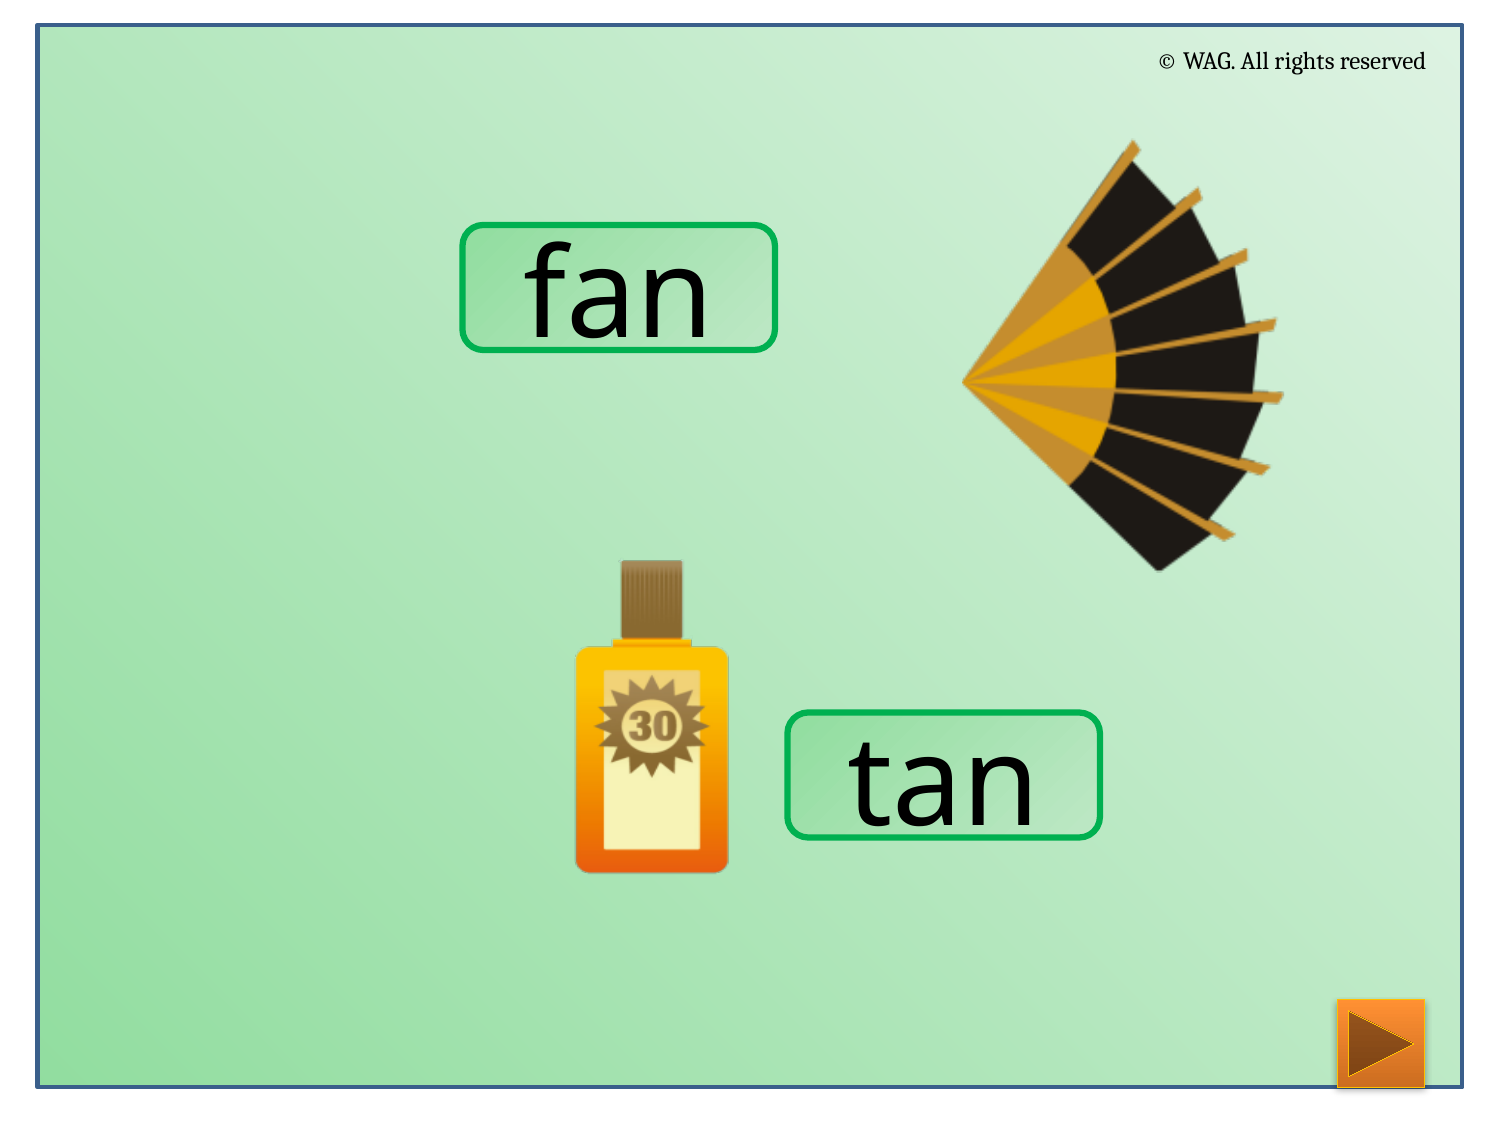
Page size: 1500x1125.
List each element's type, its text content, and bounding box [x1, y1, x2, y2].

text_box tan [829, 710, 1103, 840]
picture [487, 549, 826, 883]
picture [962, 137, 1288, 573]
text_box © WAG. All rights reserved [1141, 37, 1442, 83]
text_box fan [460, 222, 778, 353]
text_box [1337, 999, 1425, 1088]
text_box [35, 23, 1464, 1089]
